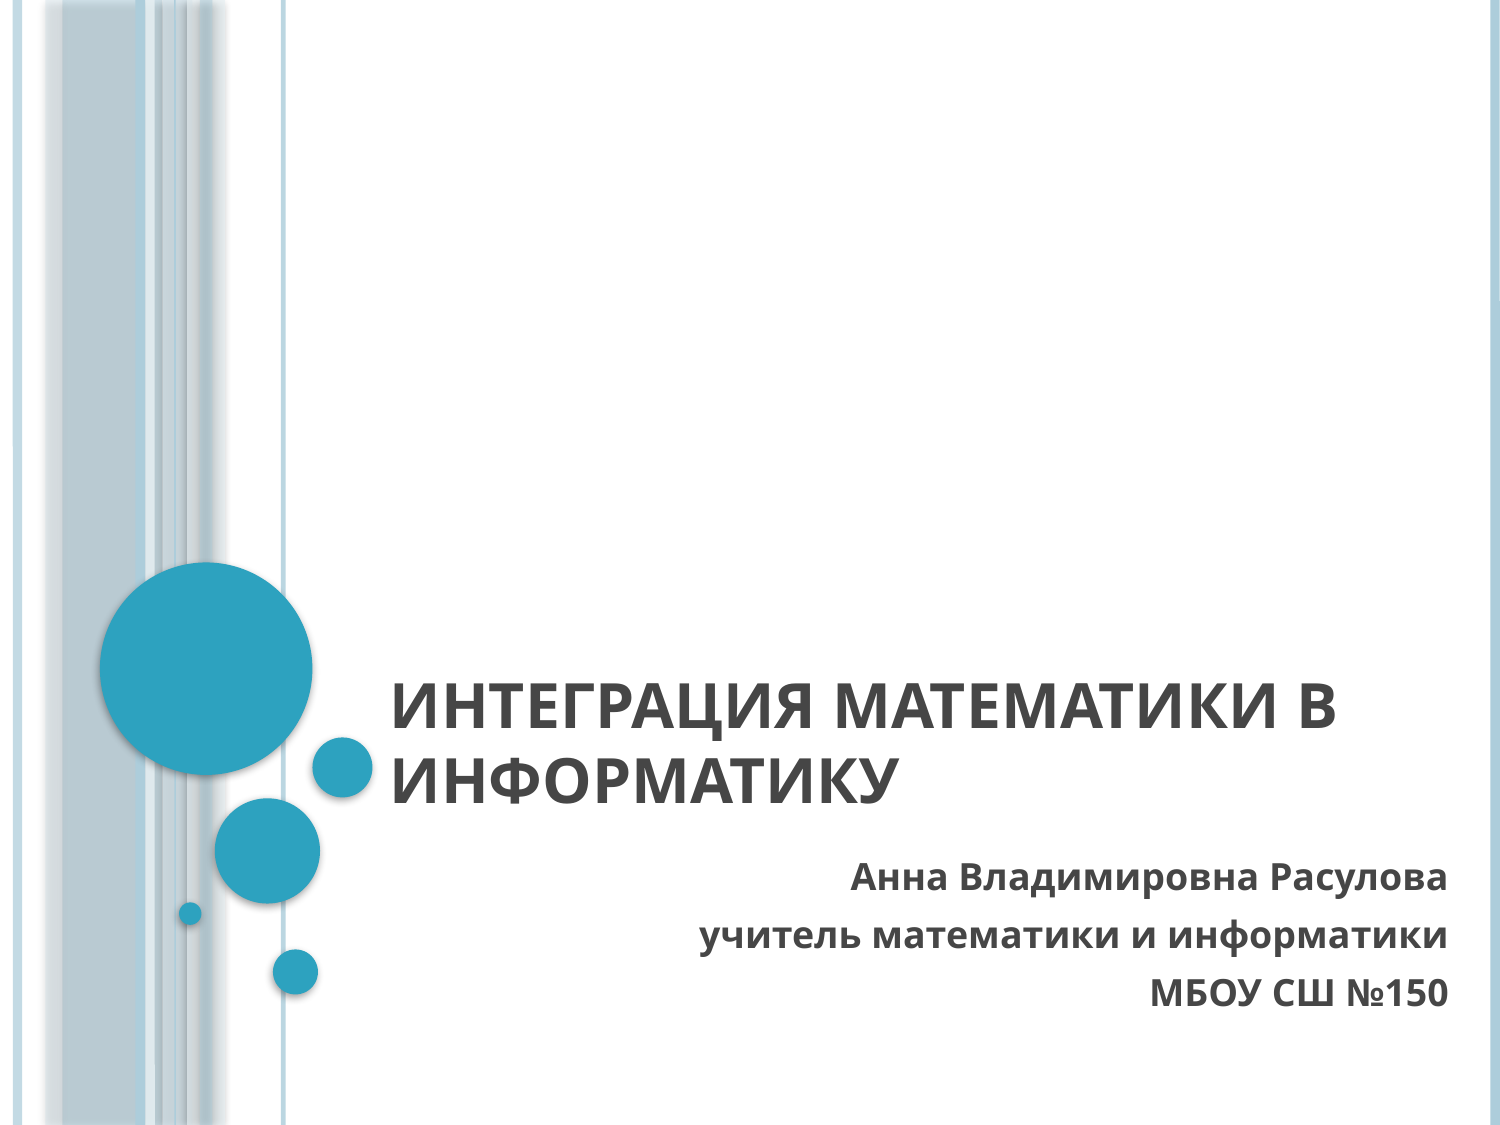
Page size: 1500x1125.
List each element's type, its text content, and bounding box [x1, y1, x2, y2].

title Интеграция математики в информатику [375, 512, 1388, 824]
subtitle Анна Владимировна Расулова учитель математики и информатики МБОУ СШ №150 [230, 846, 1464, 1043]
